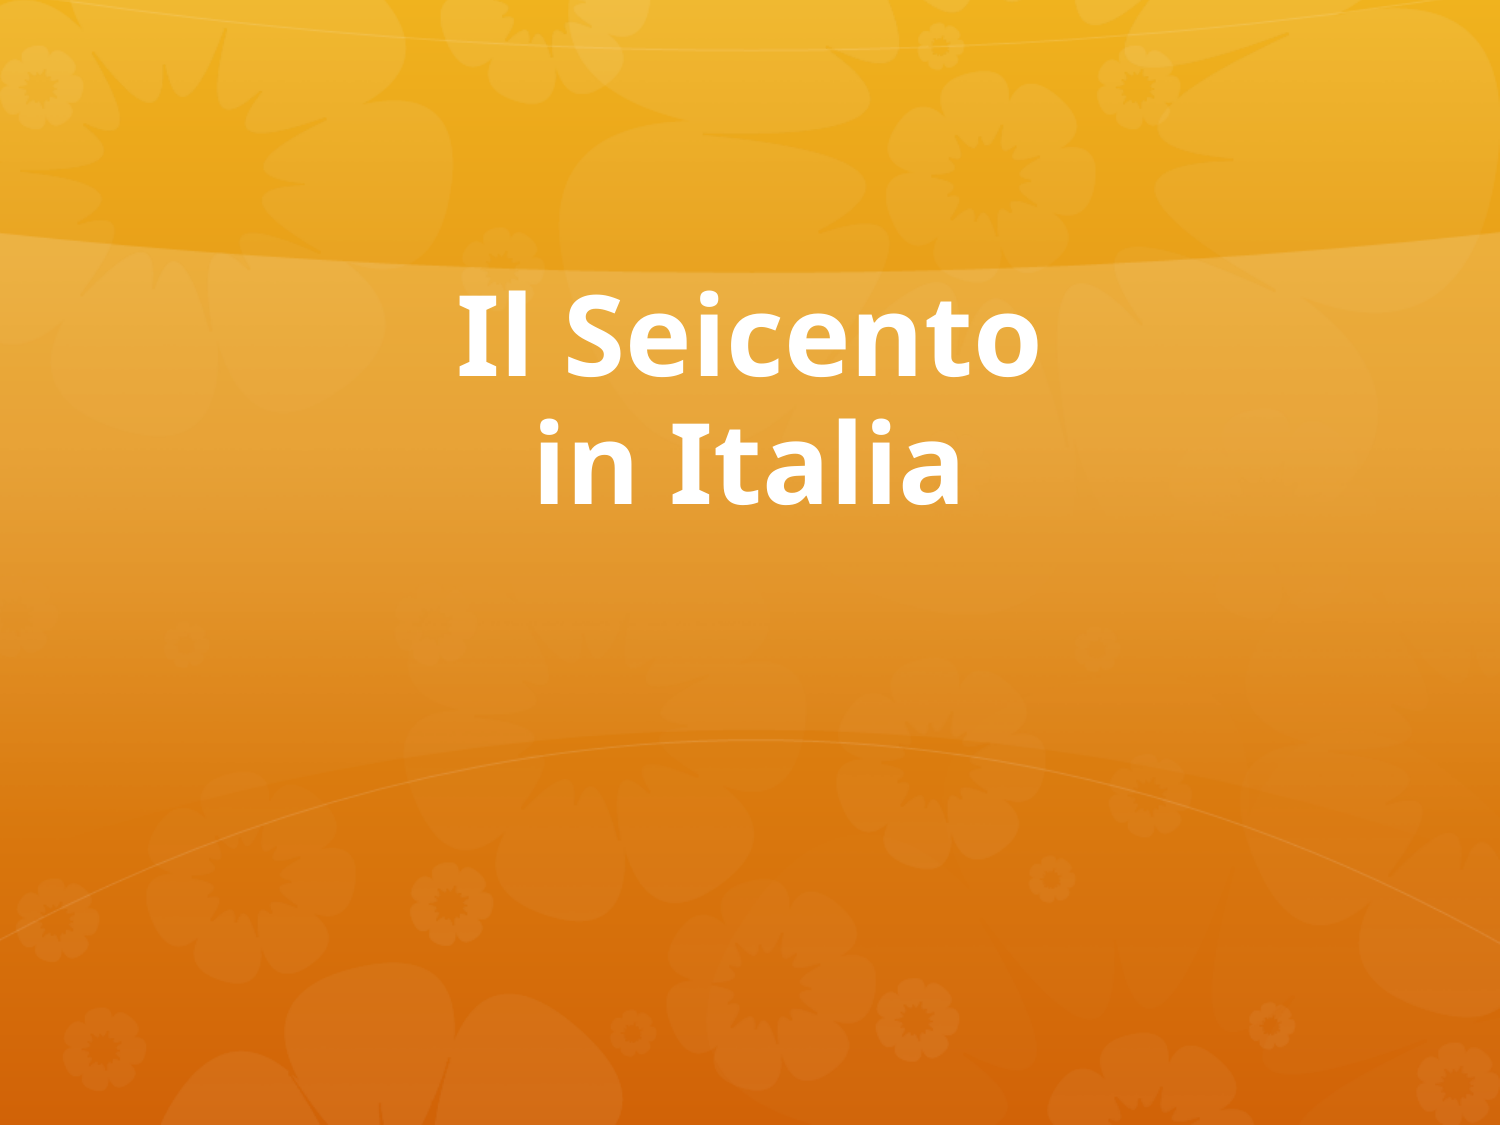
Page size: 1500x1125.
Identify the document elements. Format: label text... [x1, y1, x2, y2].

title Il Seicento in Italia [127, 261, 1372, 538]
picture [0, 0, 1500, 1125]
